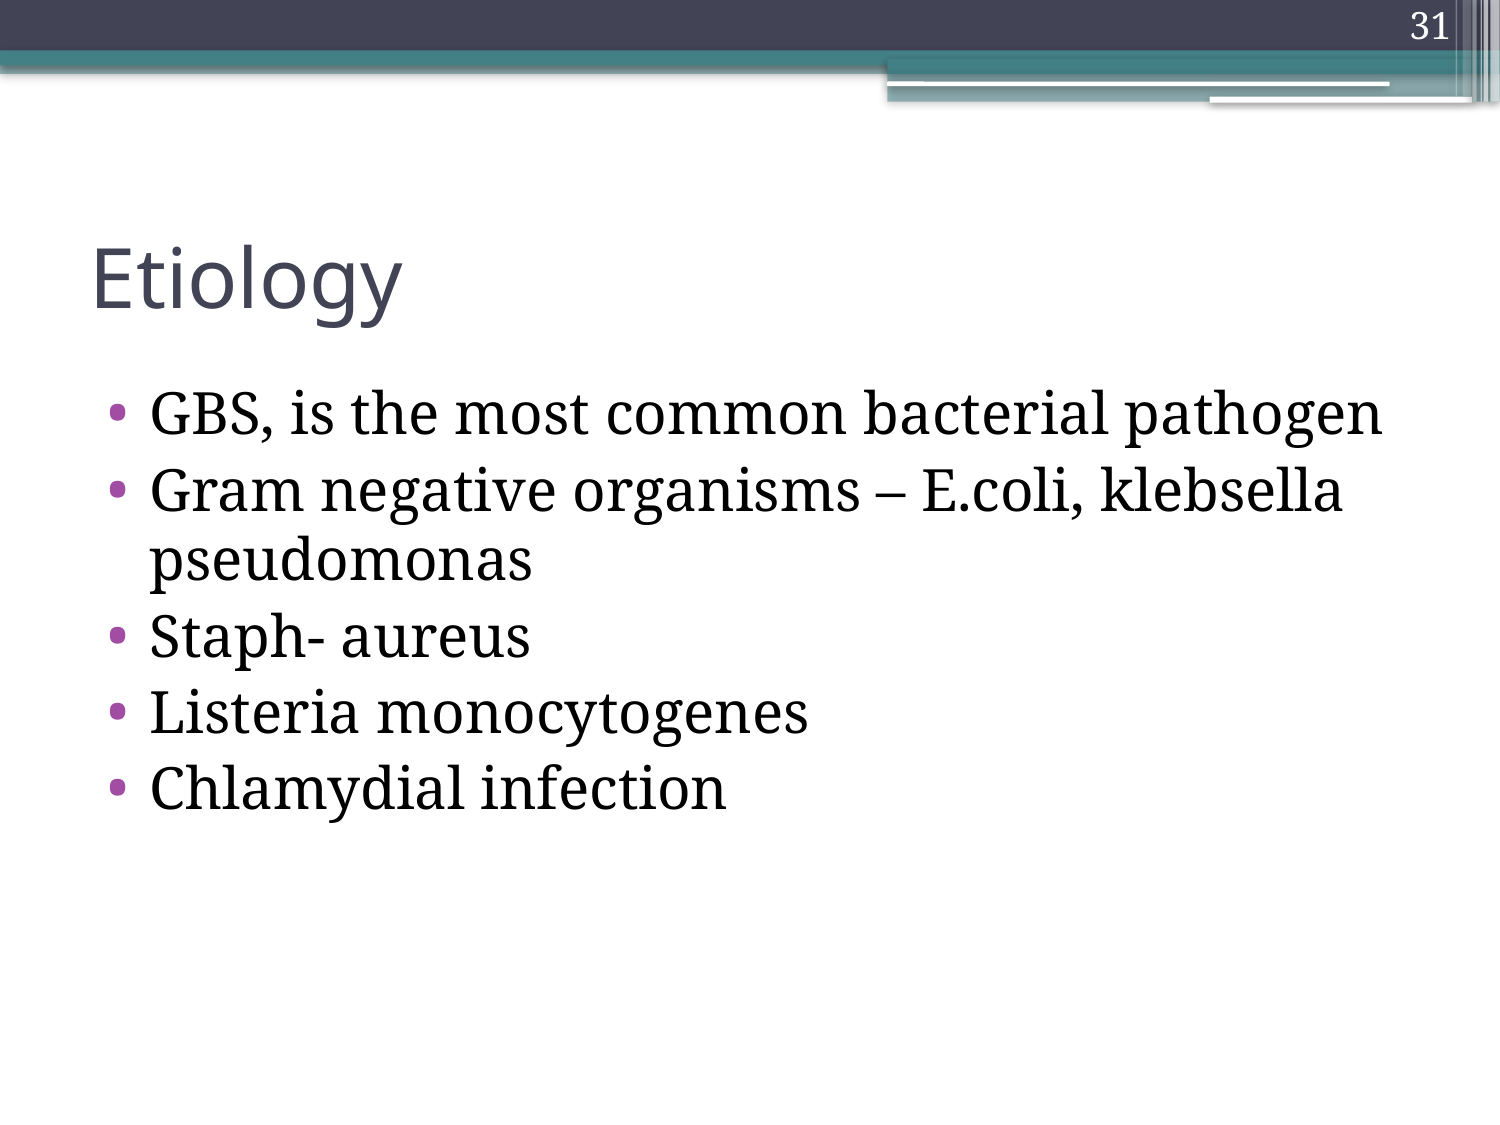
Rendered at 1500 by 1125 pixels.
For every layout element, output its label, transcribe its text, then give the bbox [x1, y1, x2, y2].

title Etiology [75, 187, 1425, 363]
list GBS, is the most common bacterial pathogen Gram negative organisms – E.coli, klebsella pseudomonas Staph- aureus Listeria monocytogenes Chlamydial infection [75, 368, 1425, 1079]
slide_number 31 [1341, 0, 1466, 61]
